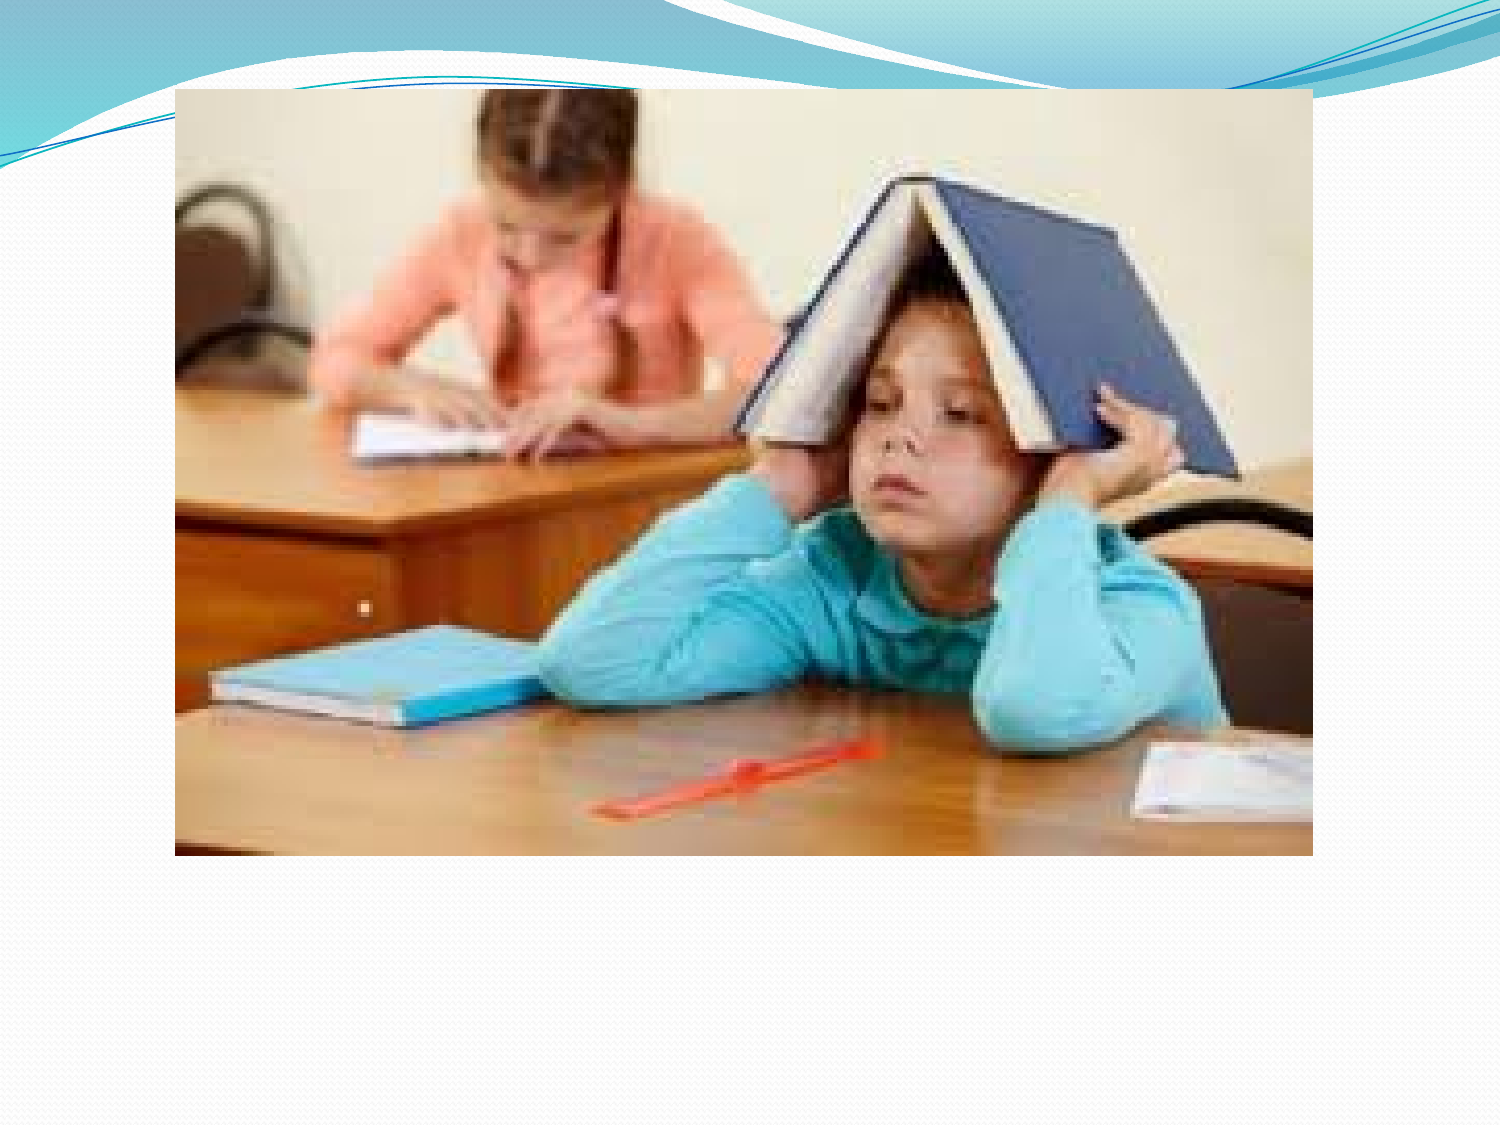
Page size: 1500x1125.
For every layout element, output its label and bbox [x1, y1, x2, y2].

list [175, 89, 1313, 856]
